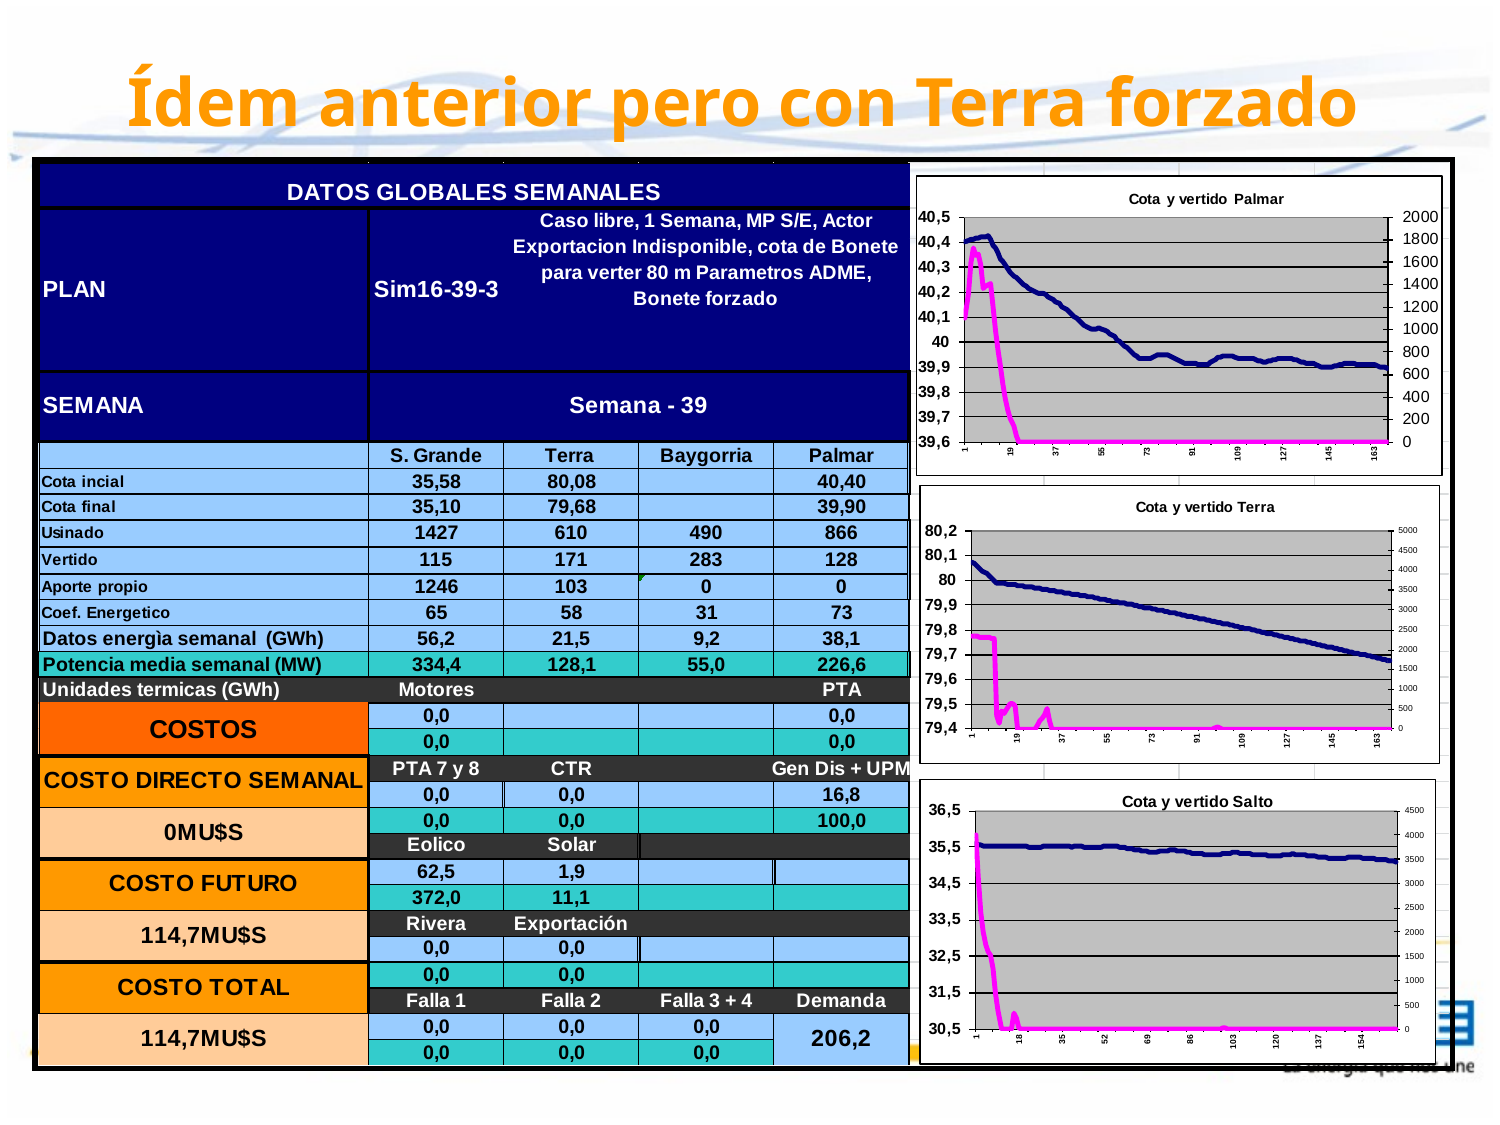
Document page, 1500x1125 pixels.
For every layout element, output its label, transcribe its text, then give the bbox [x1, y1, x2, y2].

title Ídem anterior pero con Terra forzado [37, 49, 1451, 151]
picture [7, 6, 1493, 1118]
